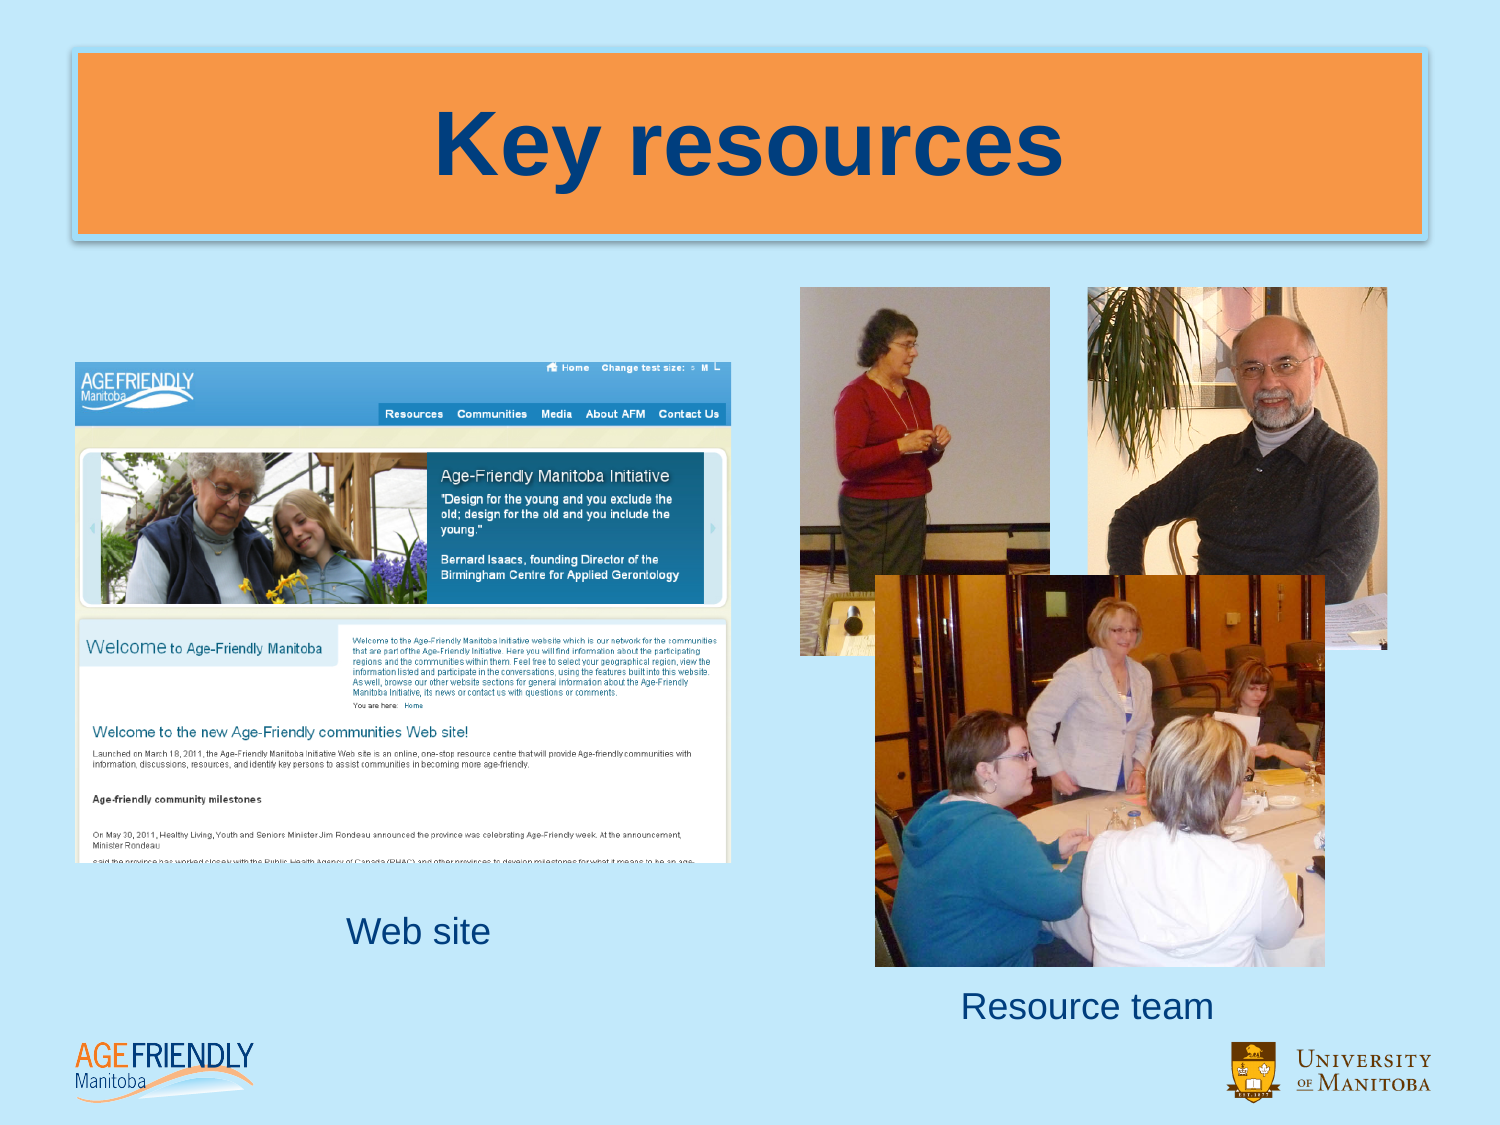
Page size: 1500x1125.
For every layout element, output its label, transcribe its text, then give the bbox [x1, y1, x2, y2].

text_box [74, 362, 732, 963]
picture [75, 1042, 254, 1103]
title Key resources [75, 45, 1425, 233]
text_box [799, 287, 1388, 1036]
picture [1224, 1041, 1431, 1104]
